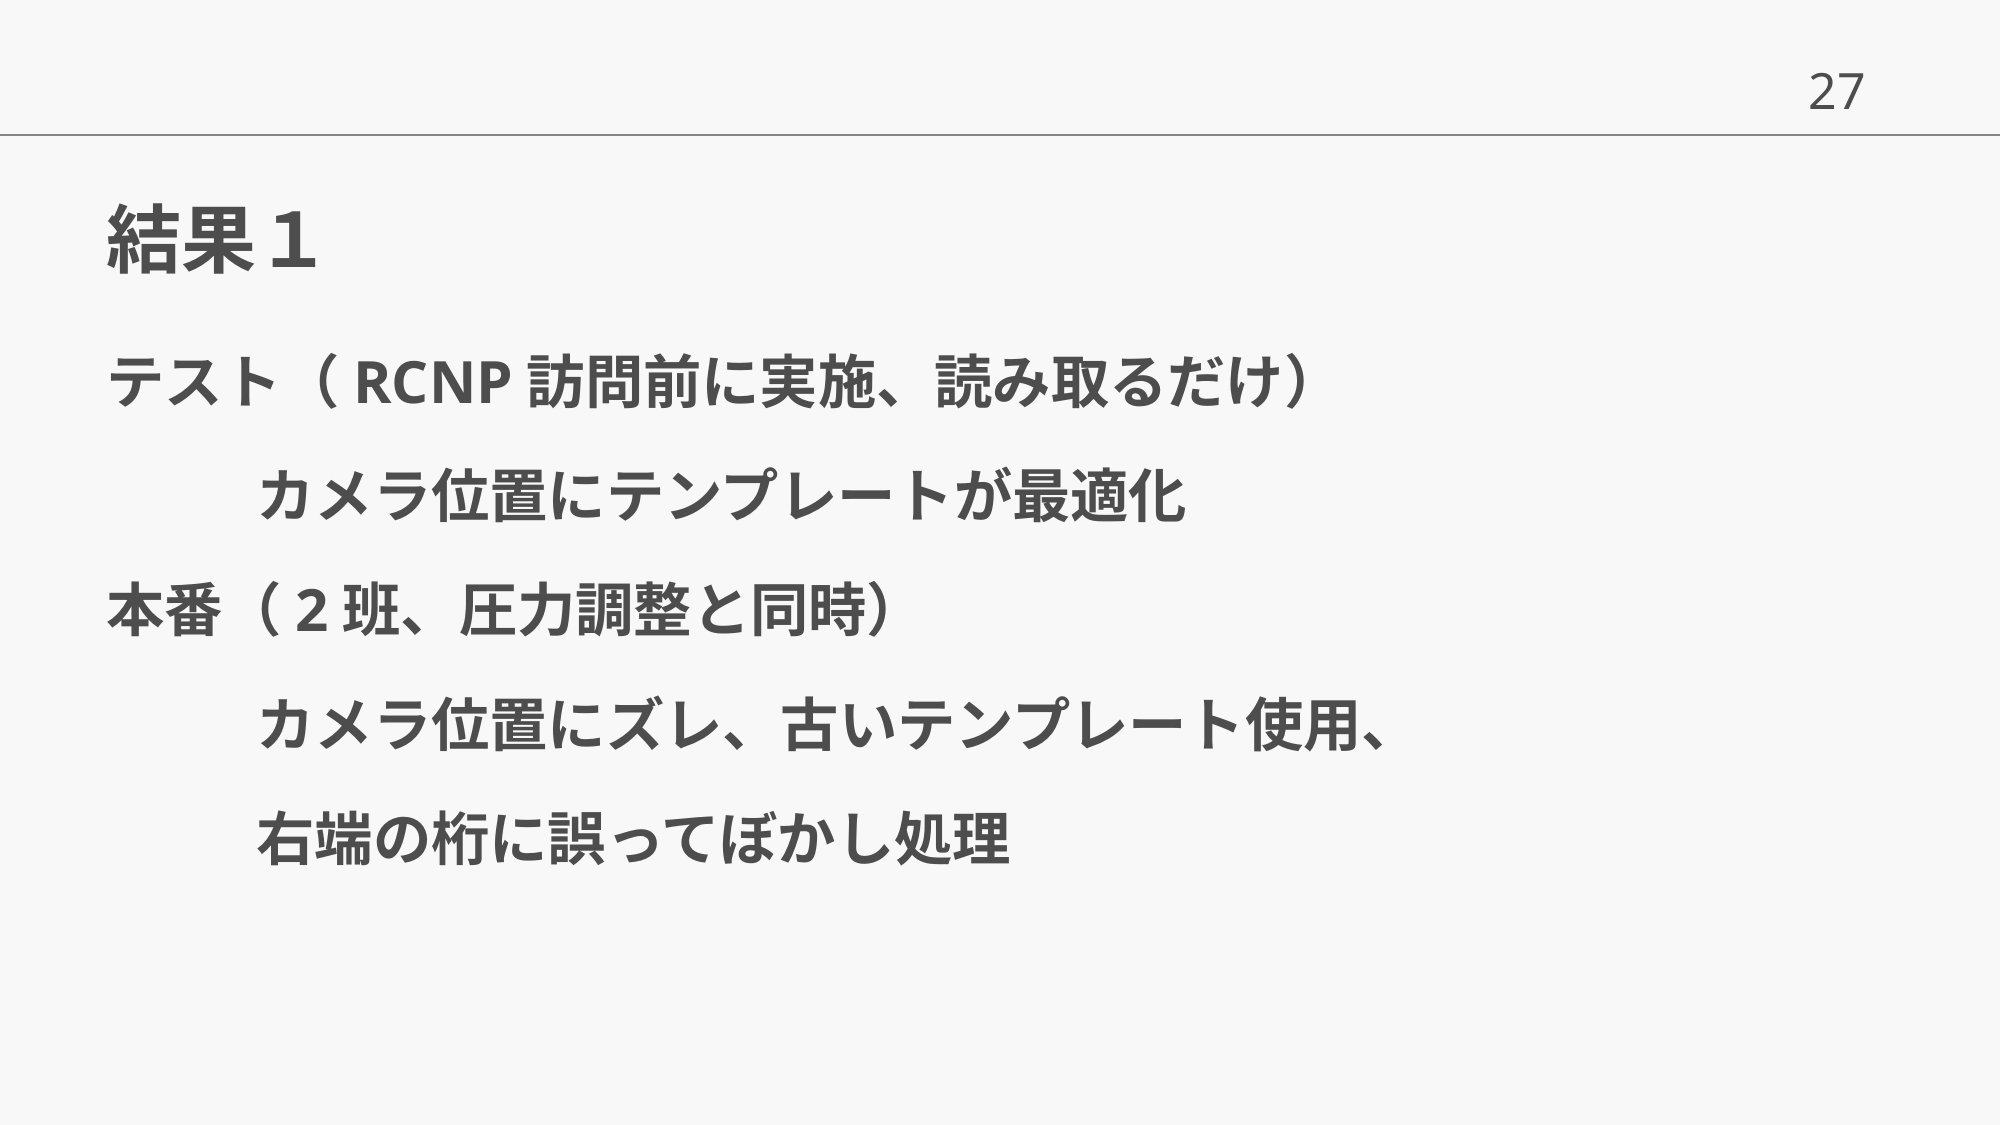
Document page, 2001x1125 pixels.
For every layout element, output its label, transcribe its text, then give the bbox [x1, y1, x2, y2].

title 結果１ [91, 166, 1913, 321]
list テスト（RCNP訪問前に実施、読み取るだけ） カメラ位置にテンプレートが最適化 本番（2班、圧力調整と同時） カメラ位置にズレ、古いテンプレート使用、 右端の桁に誤ってぼかし処理 [91, 330, 1913, 1081]
